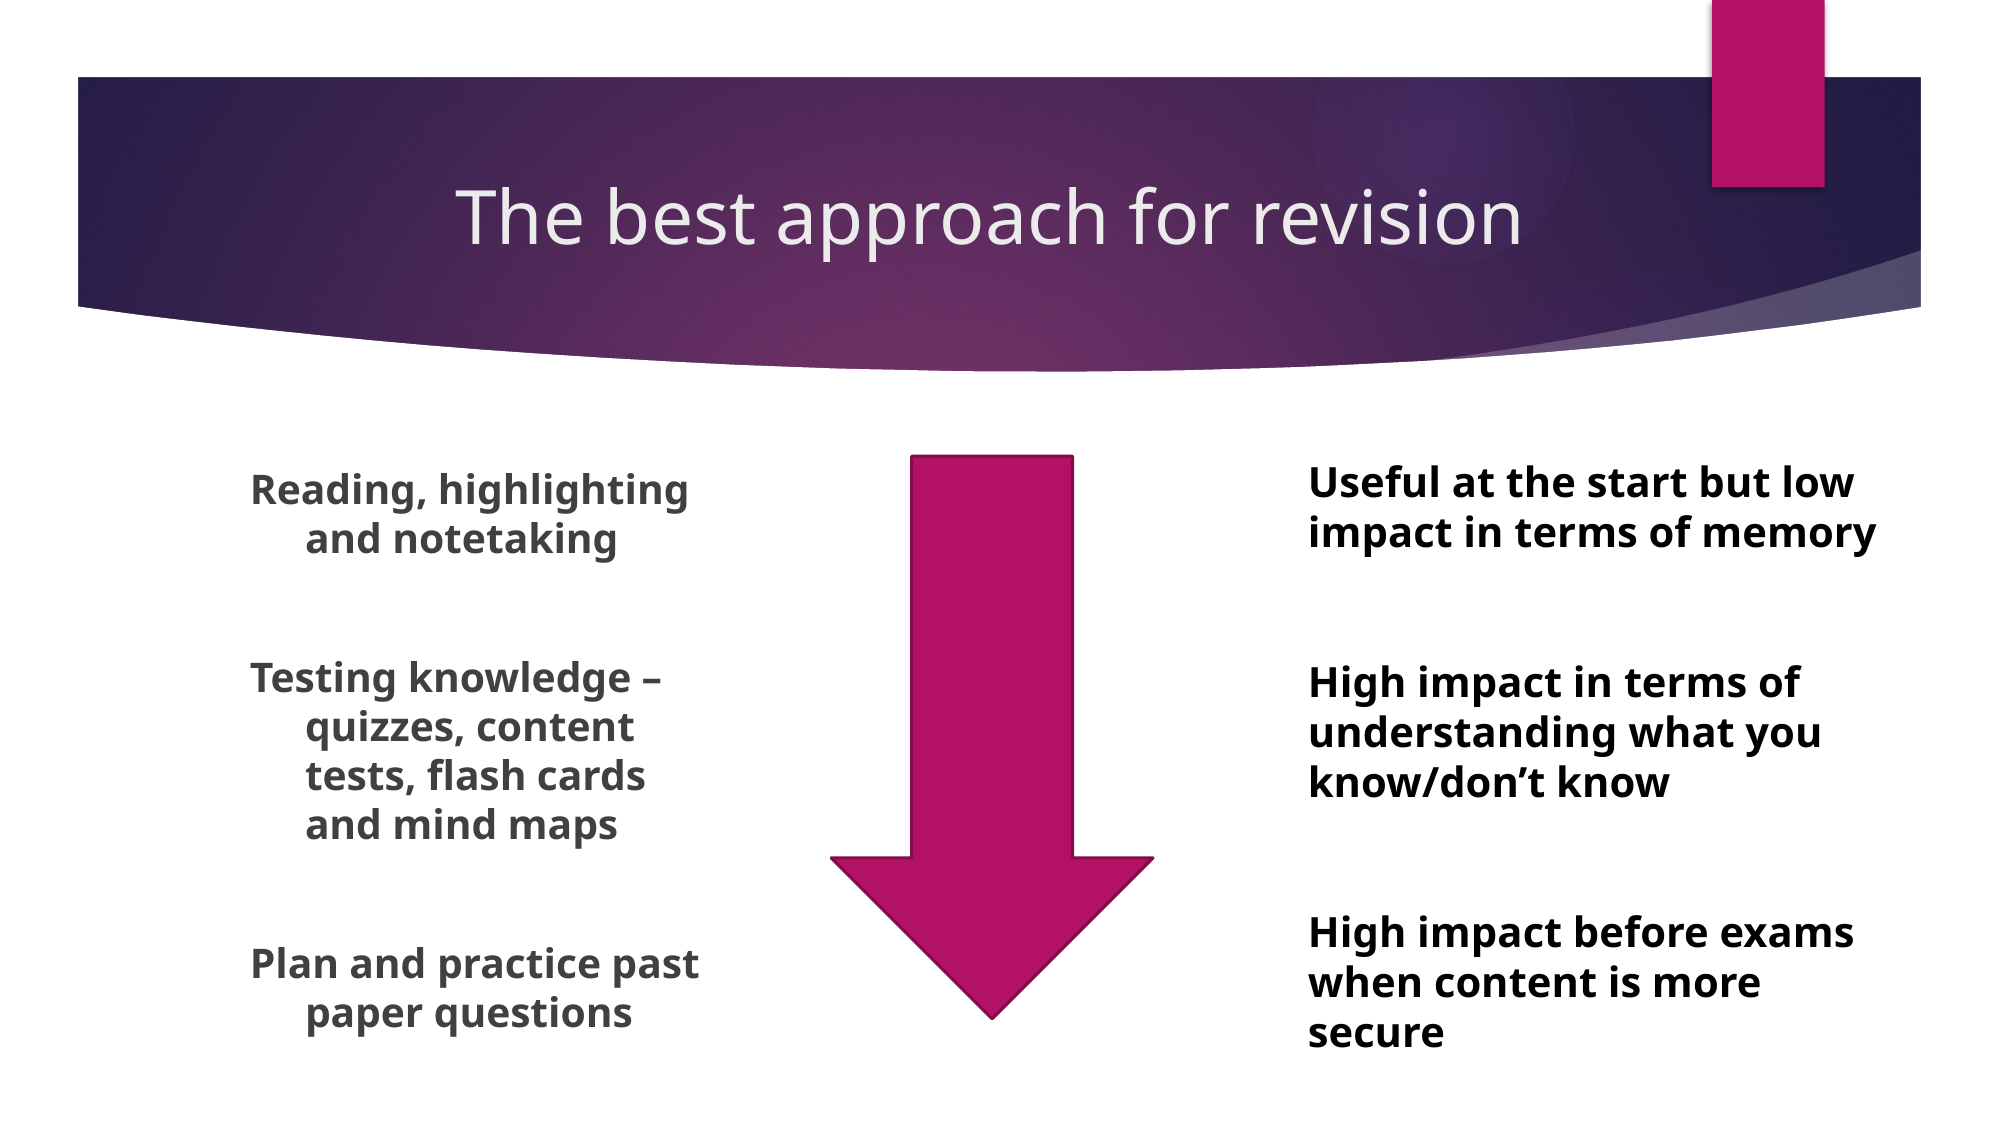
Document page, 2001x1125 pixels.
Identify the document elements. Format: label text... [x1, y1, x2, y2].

text_box Useful at the start but low impact in terms of memory High impact in terms of understanding what you know/don’t know High impact before exams when content is more secure [1293, 448, 1906, 1064]
title The best approach for revision [281, 156, 1719, 273]
list Reading, highlighting and notetaking Testing knowledge – quizzes, content tests, flash cards and mind maps Plan and practice past paper questions [234, 456, 735, 1048]
text_box [829, 454, 1155, 1020]
